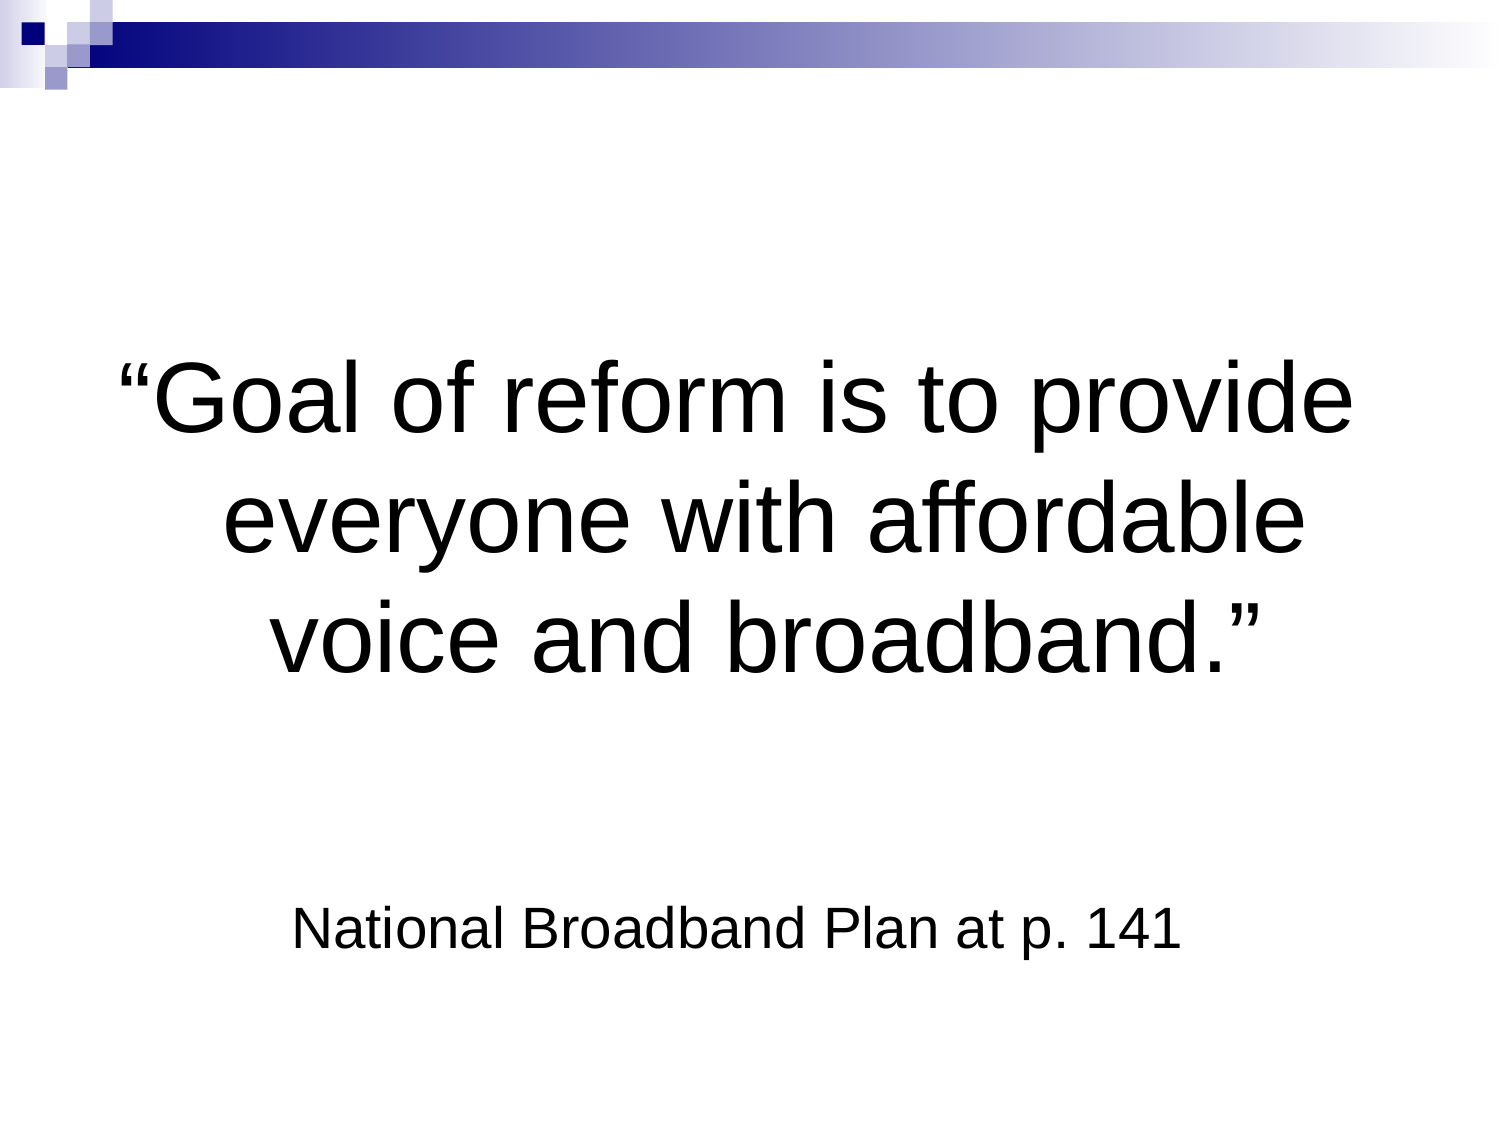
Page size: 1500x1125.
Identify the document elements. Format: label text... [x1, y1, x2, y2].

list “Goal of reform is to provide everyone with affordable voice and broadband.” National Broadband Plan at p. 141 [87, 324, 1389, 963]
